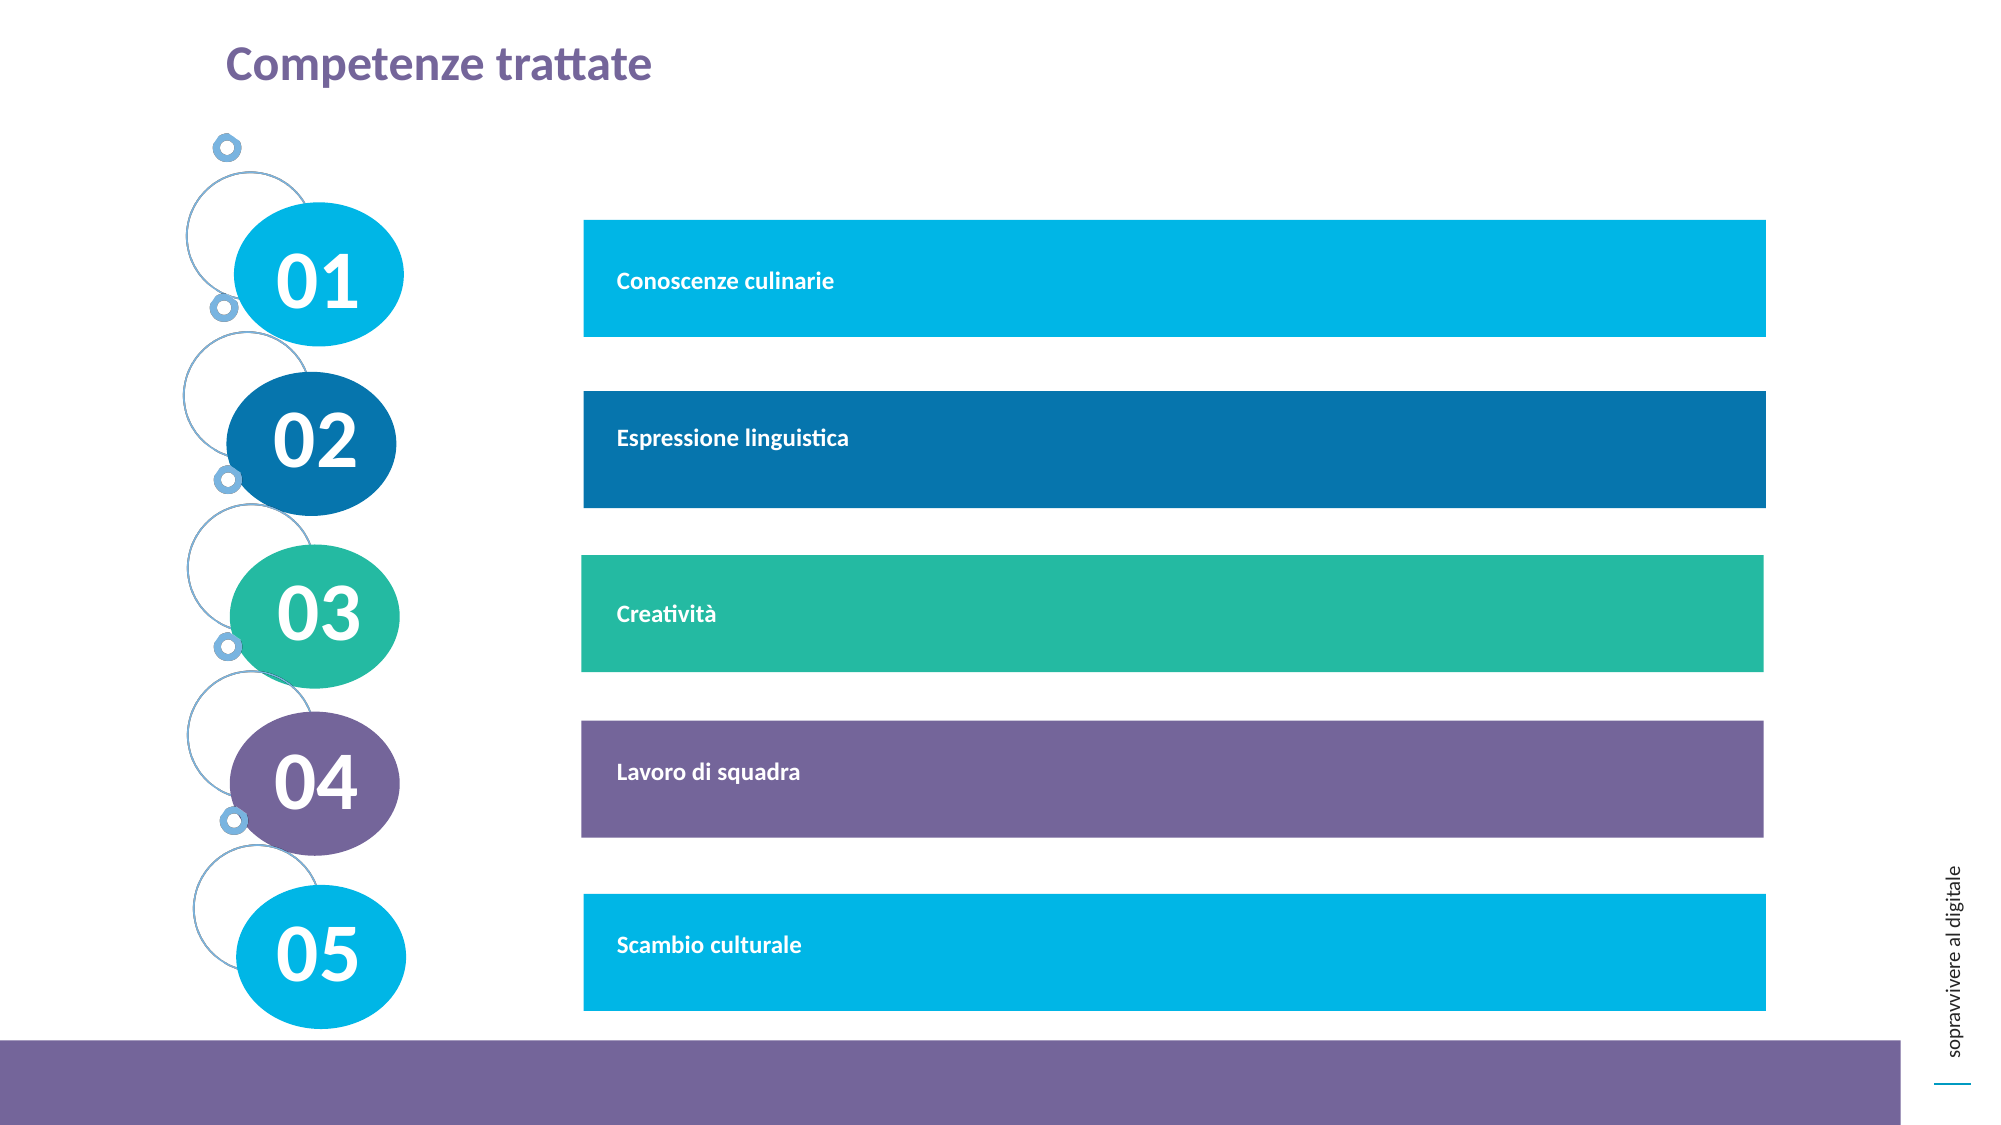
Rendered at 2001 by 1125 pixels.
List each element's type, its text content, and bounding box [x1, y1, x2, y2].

text_box 05 [258, 907, 380, 1003]
text_box Creatività [601, 588, 1722, 684]
text_box Lavoro di squadra [601, 745, 1722, 854]
text_box Scambio culturale [601, 924, 1770, 1042]
picture [147, 462, 343, 799]
picture [143, 148, 339, 459]
list 01 [258, 233, 380, 329]
text_box Conoscenze culinarie [601, 260, 1722, 356]
picture [153, 803, 349, 972]
list 02 [255, 393, 377, 489]
list 03 [258, 566, 380, 662]
list Espressione linguistica [601, 417, 1770, 535]
list Competenze trattate [211, 30, 2000, 148]
text_box 04 [256, 734, 378, 830]
